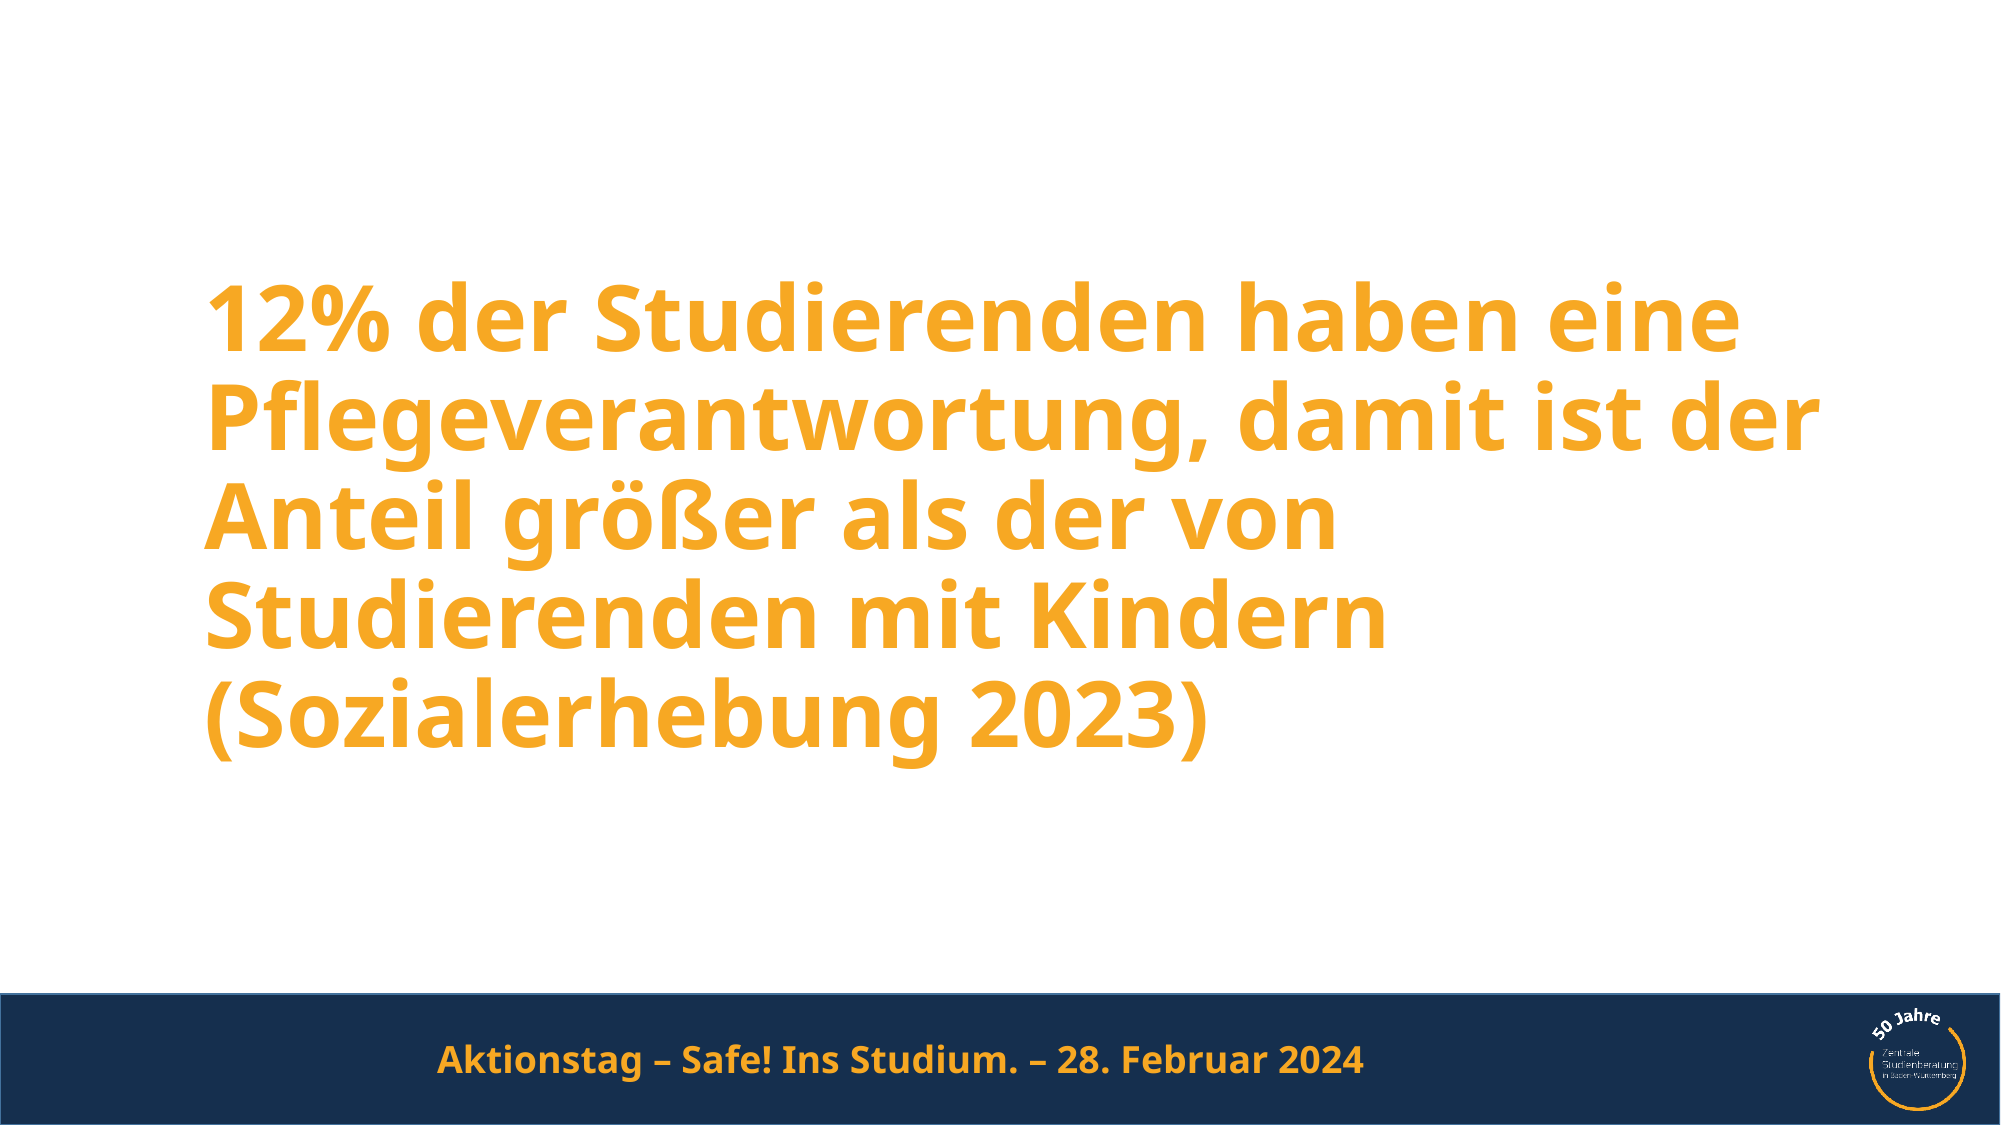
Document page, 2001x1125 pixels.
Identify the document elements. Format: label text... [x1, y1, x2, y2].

title 12% der Studierenden haben eine Pflegeverantwortung, damit ist der Anteil größer als der von Studierenden mit Kindern (Sozialerhebung 2023) [189, 264, 1915, 783]
picture [1869, 1008, 1966, 1111]
